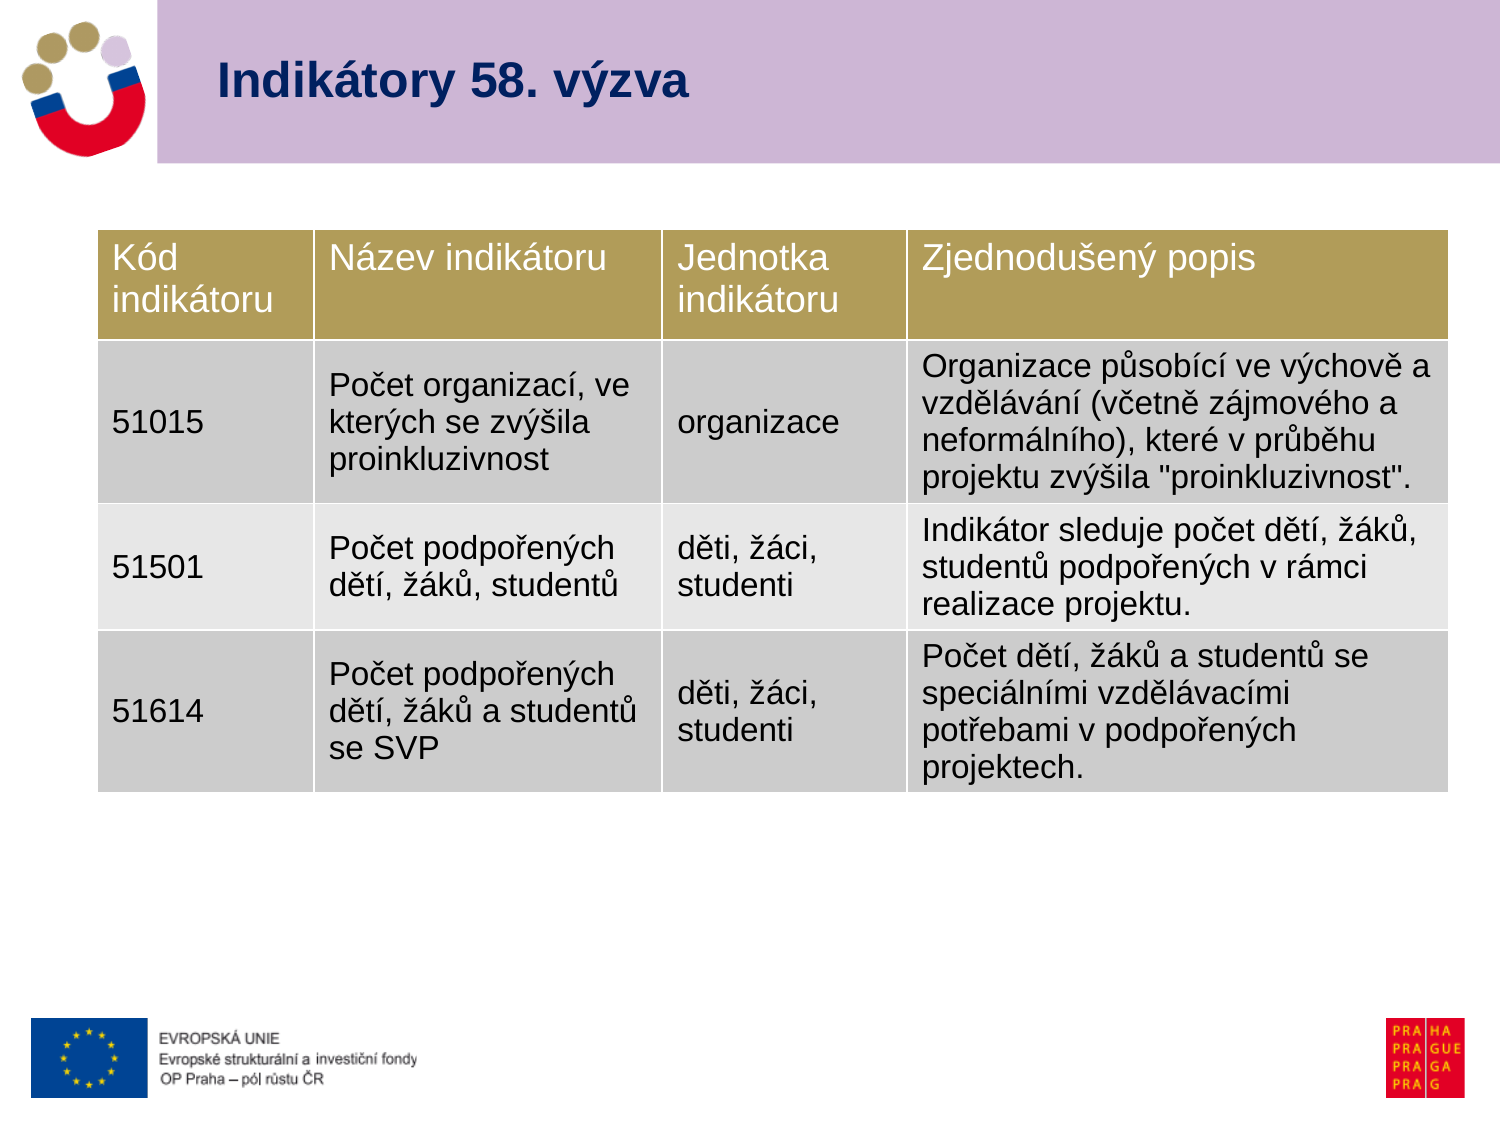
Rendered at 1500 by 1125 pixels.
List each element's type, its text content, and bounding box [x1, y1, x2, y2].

table_cell děti, žáci, studenti [663, 631, 906, 792]
table_header Jednotka indikátoru [663, 230, 906, 339]
table_cell 51015 [98, 341, 313, 503]
table_cell Počet organizací, ve kterých se zvýšila proinkluzivnost [315, 341, 661, 503]
table_cell Indikátor sleduje počet dětí, žáků, studentů podpořených v rámci realizace projektu. [908, 504, 1448, 629]
table_cell Organizace působící ve výchově a vzdělávání (včetně zájmového a neformálního), které v průběhu projektu zvýšila "proinkluzivnost". [908, 341, 1448, 503]
table_cell 51501 [98, 504, 313, 629]
table_cell Počet dětí, žáků a studentů se speciálními vzdělávacími potřebami v podpořených projektech. [908, 631, 1448, 792]
table_header Název indikátoru [315, 230, 661, 339]
table_cell organizace [663, 341, 906, 503]
title Indikátory 58. výzva [202, 0, 1455, 164]
table_cell 51614 [98, 631, 313, 792]
table_cell děti, žáci, studenti [663, 504, 906, 629]
table_header Zjednodušený popis [908, 230, 1448, 339]
table_cell Počet podpořených dětí, žáků a studentů se SVP [315, 631, 661, 792]
table_cell Počet podpořených dětí, žáků, studentů [315, 504, 661, 629]
table_header Kód indikátoru [98, 230, 313, 339]
